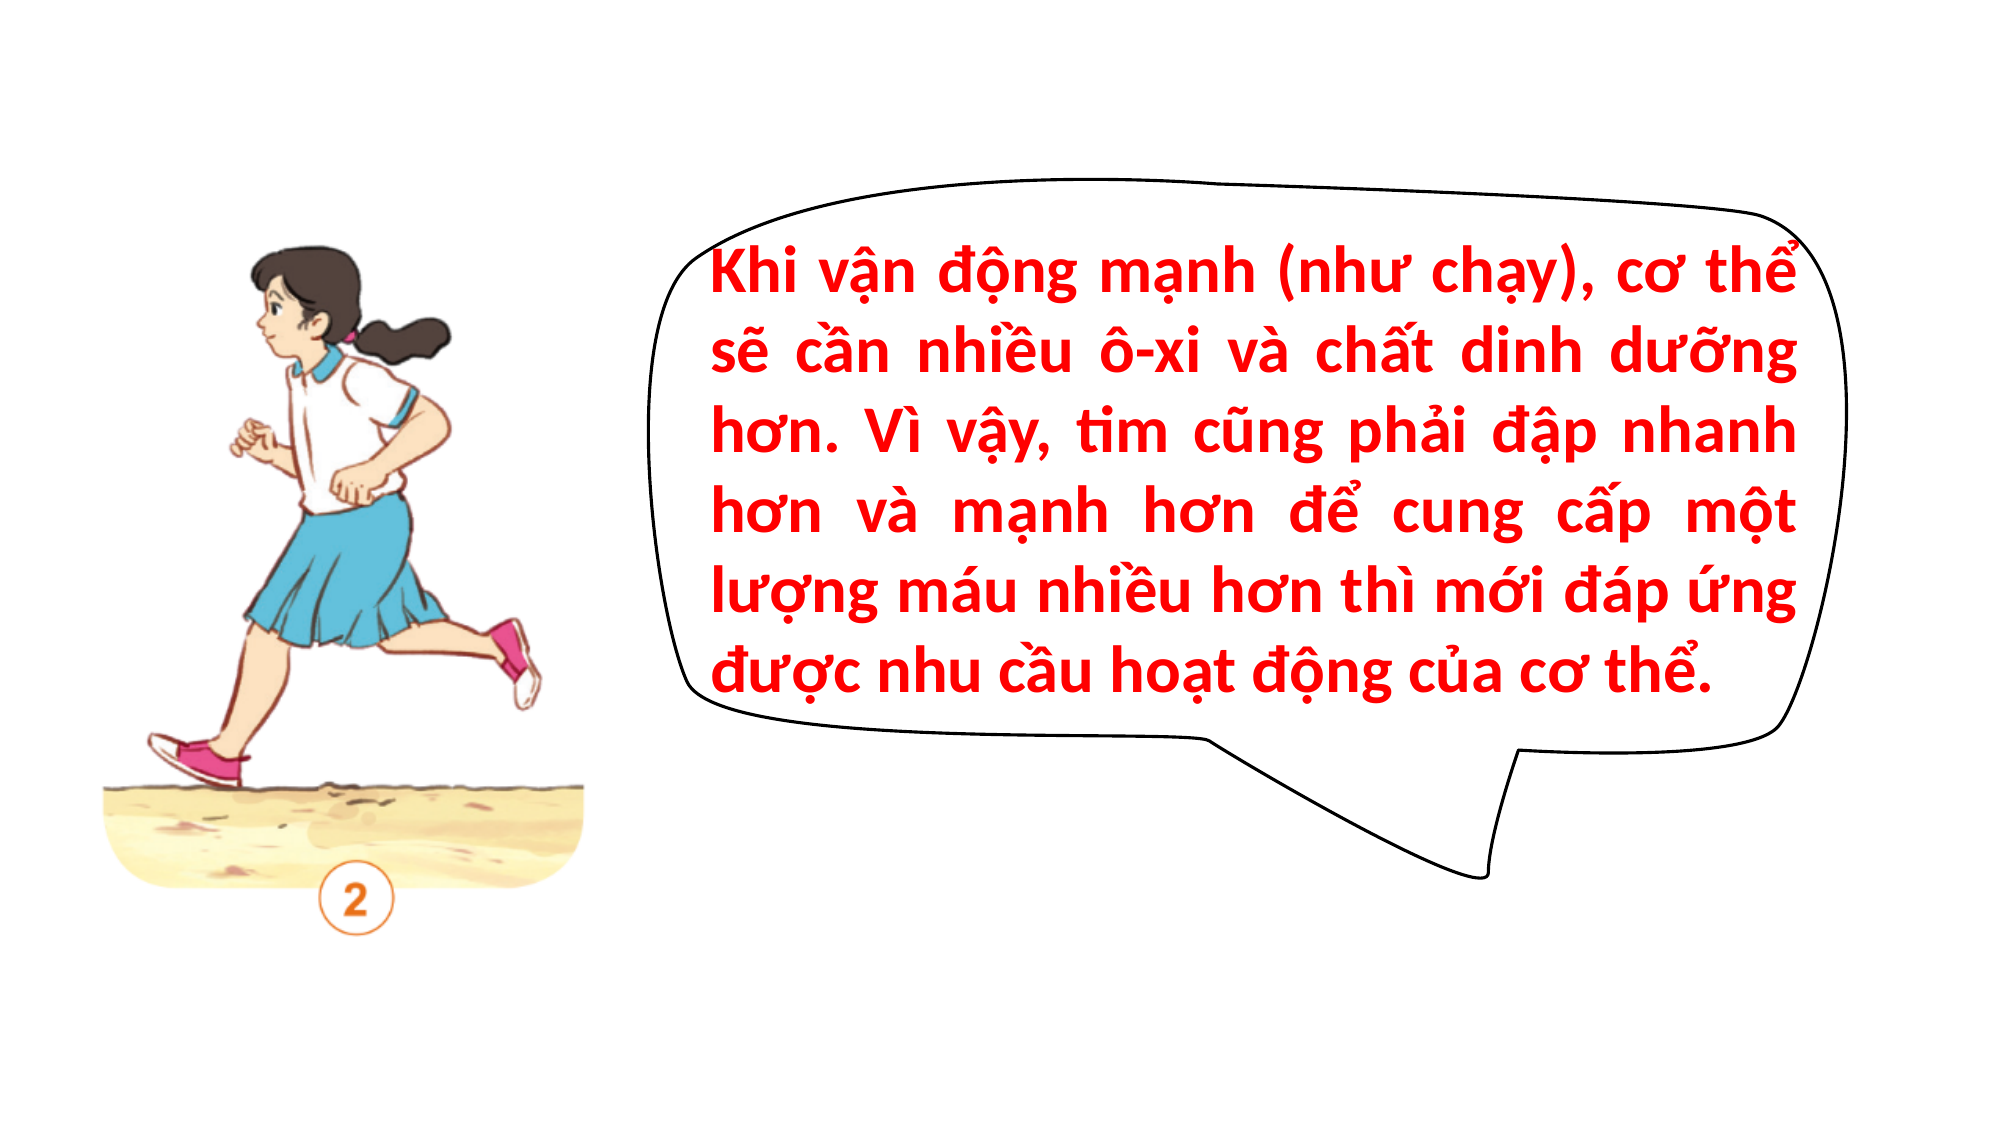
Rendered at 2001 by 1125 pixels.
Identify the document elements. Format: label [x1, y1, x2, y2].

text_box [567, 128, 1921, 879]
picture [60, 225, 618, 940]
